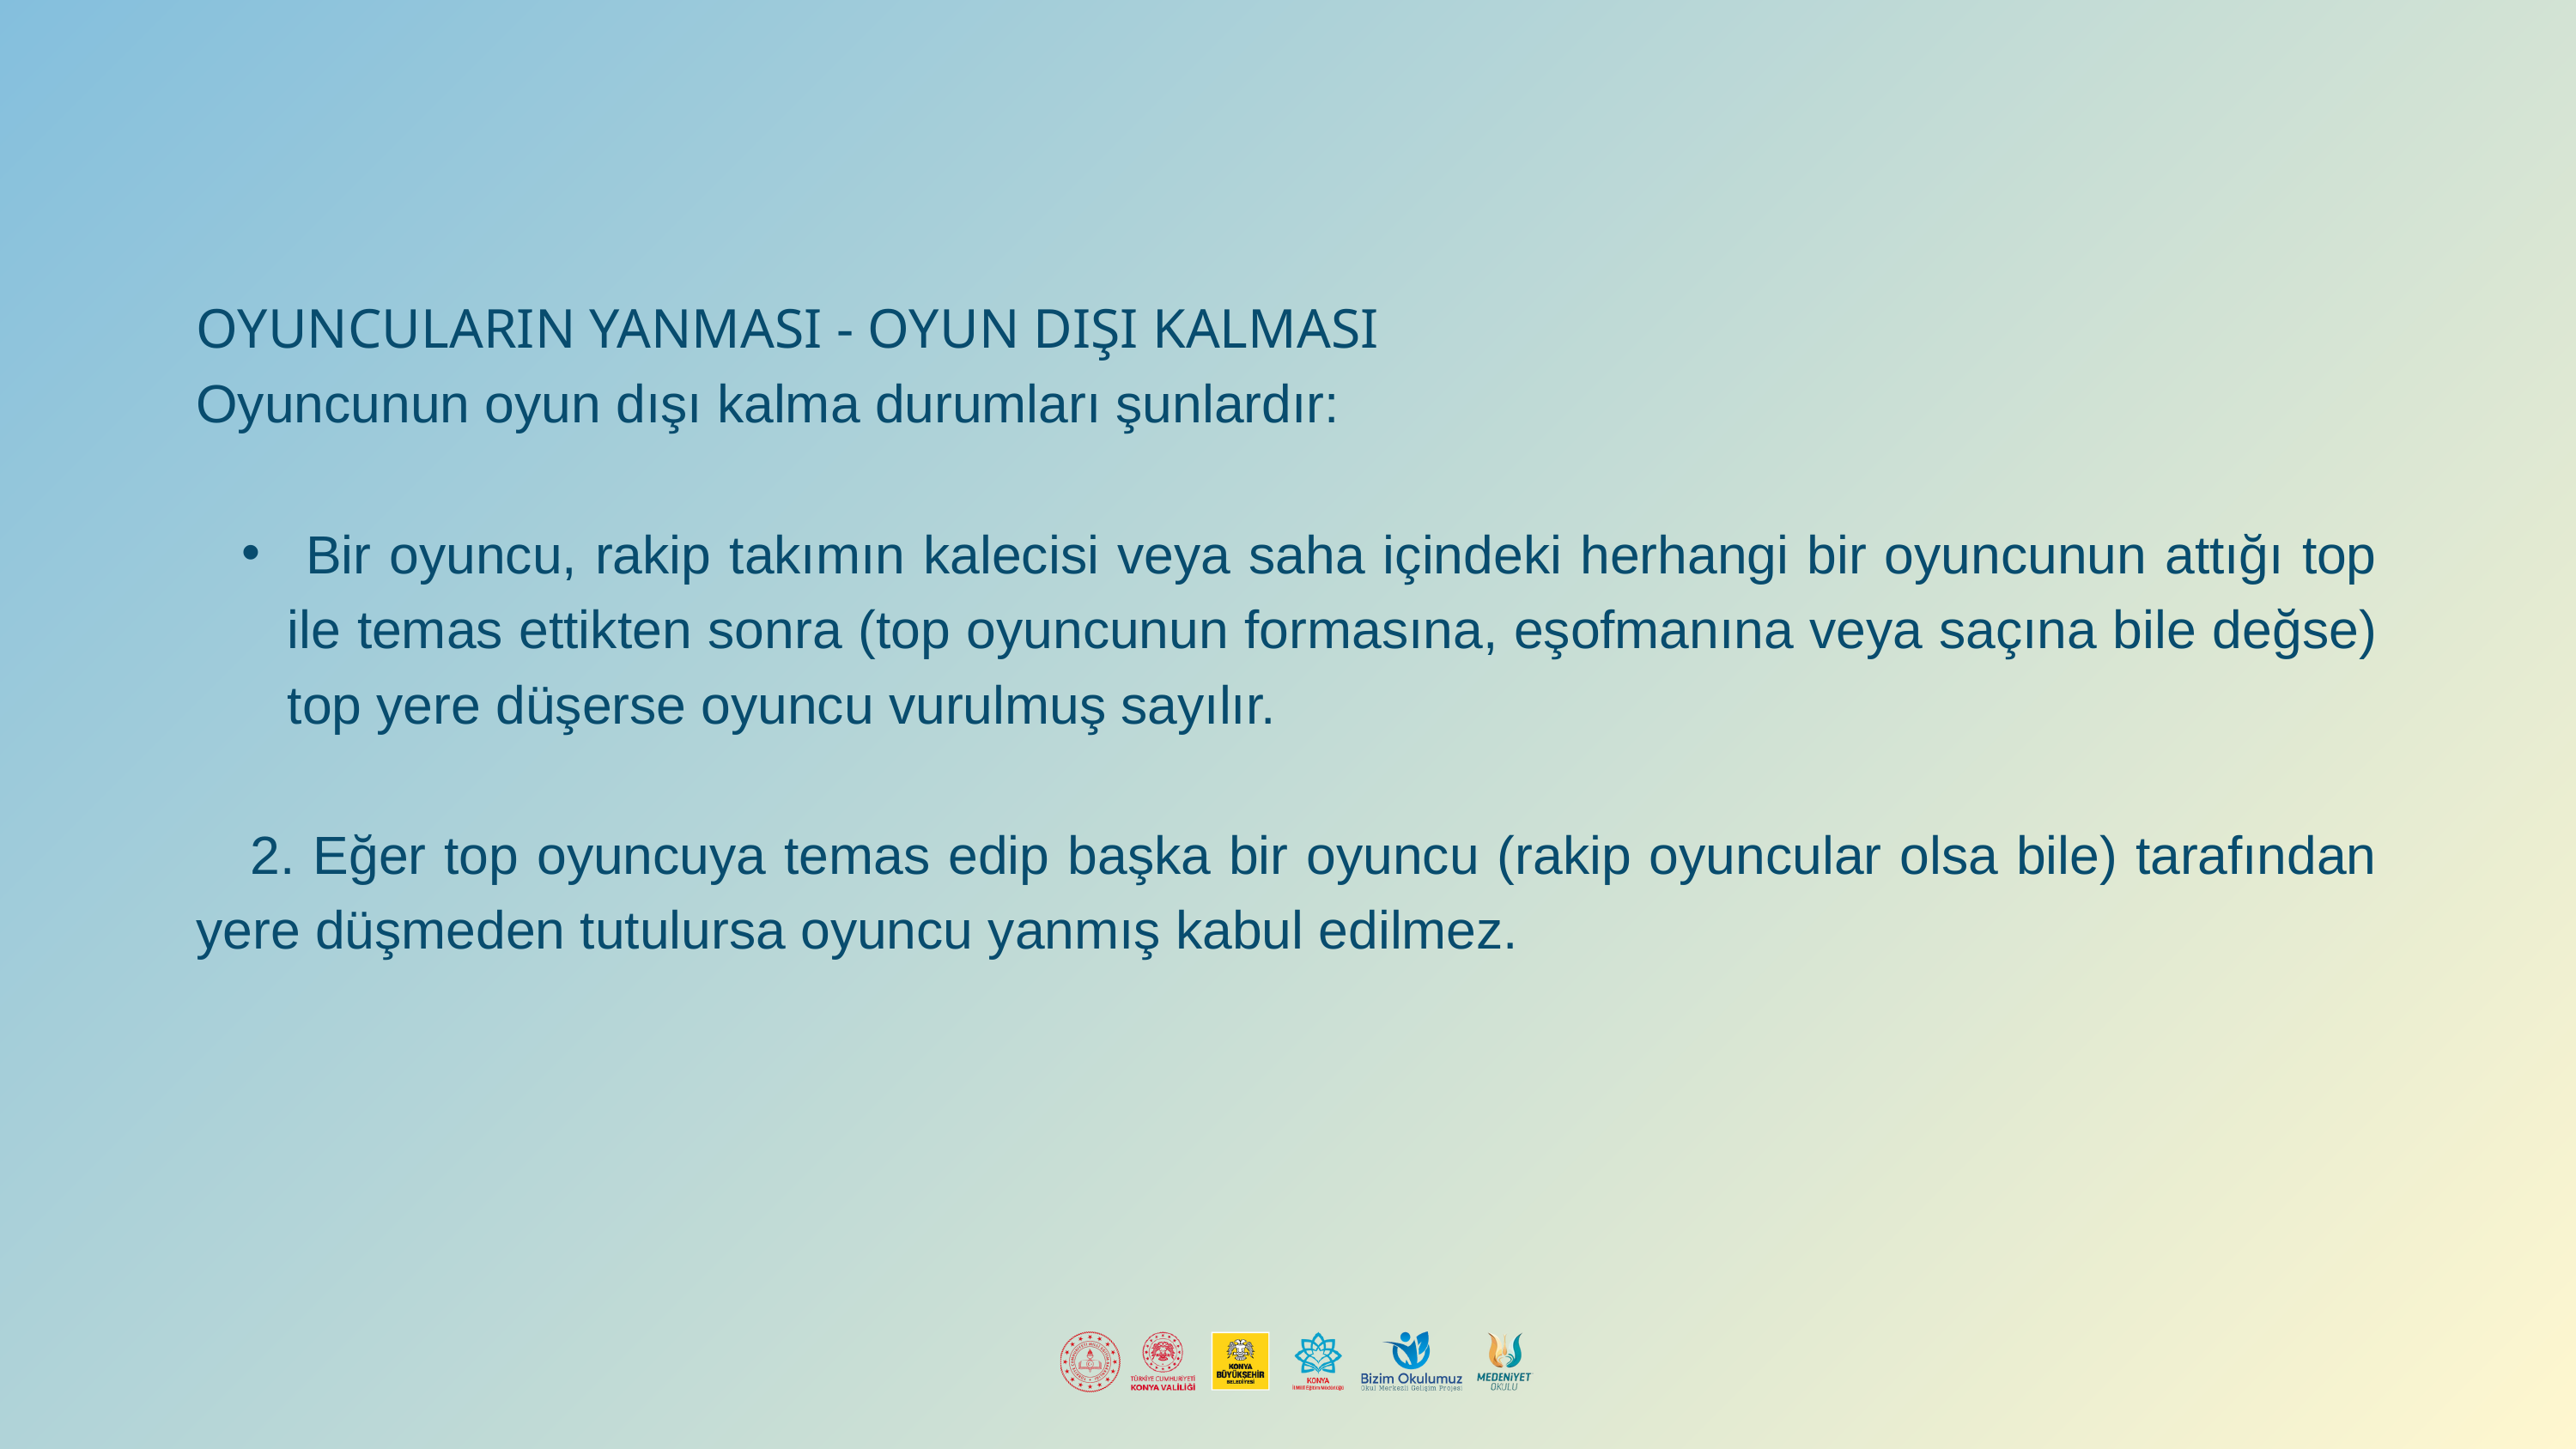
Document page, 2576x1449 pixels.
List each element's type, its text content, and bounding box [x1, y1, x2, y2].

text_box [1060, 1325, 1538, 1397]
text_box OYUNCULARIN YANMASI - OYUN DIŞI KALMASI Oyuncunun oyun dışı kalma durumları şunlardır: Bir oyuncu, rakip takımın kalecisi veya saha içindeki herhangi bir oyuncunun attığı top ile temas ettikten sonra (top oyuncunun formasına, eşofmanına veya saçına bile değse) top yere düşerse oyuncu vurulmuş sayılır. 2. Eğer top oyuncuya temas edip başka bir oyuncu (rakip oyuncular olsa bile) tarafından yere düşmeden tutulursa oyuncu yanmış kabul edilmez. [196, 283, 2380, 1111]
